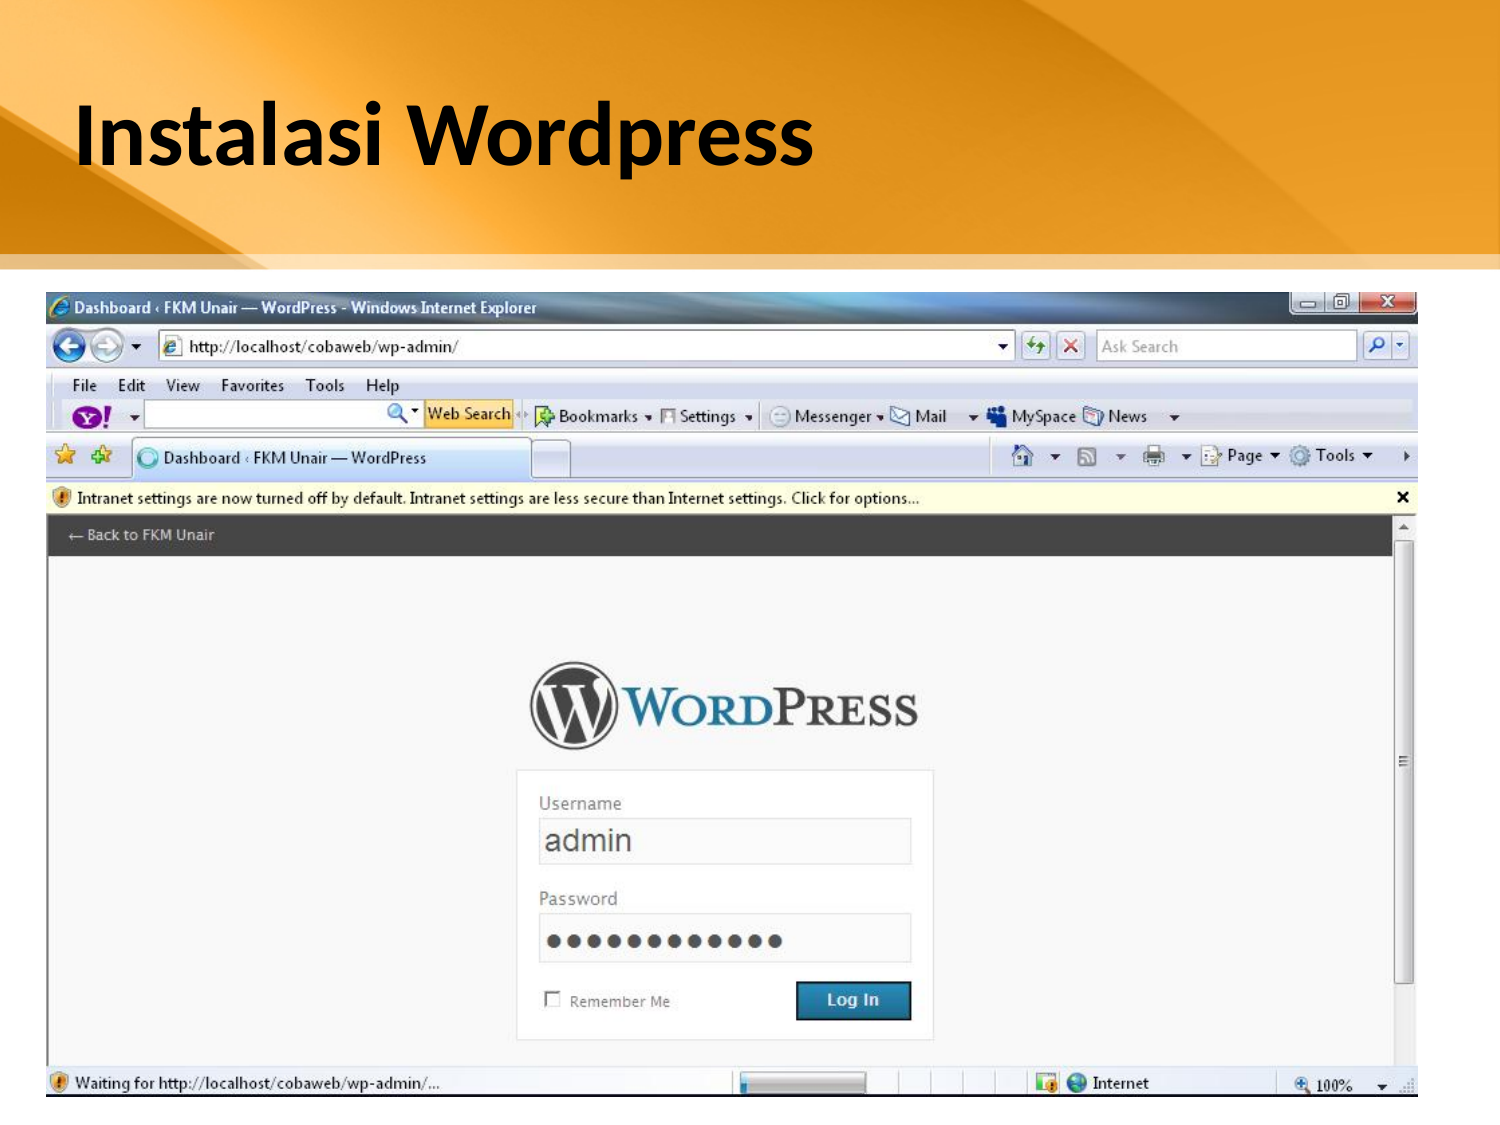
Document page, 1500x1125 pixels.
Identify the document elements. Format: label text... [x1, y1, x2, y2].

title Instalasi Wordpress [58, 34, 1168, 223]
picture [0, 0, 1500, 1125]
